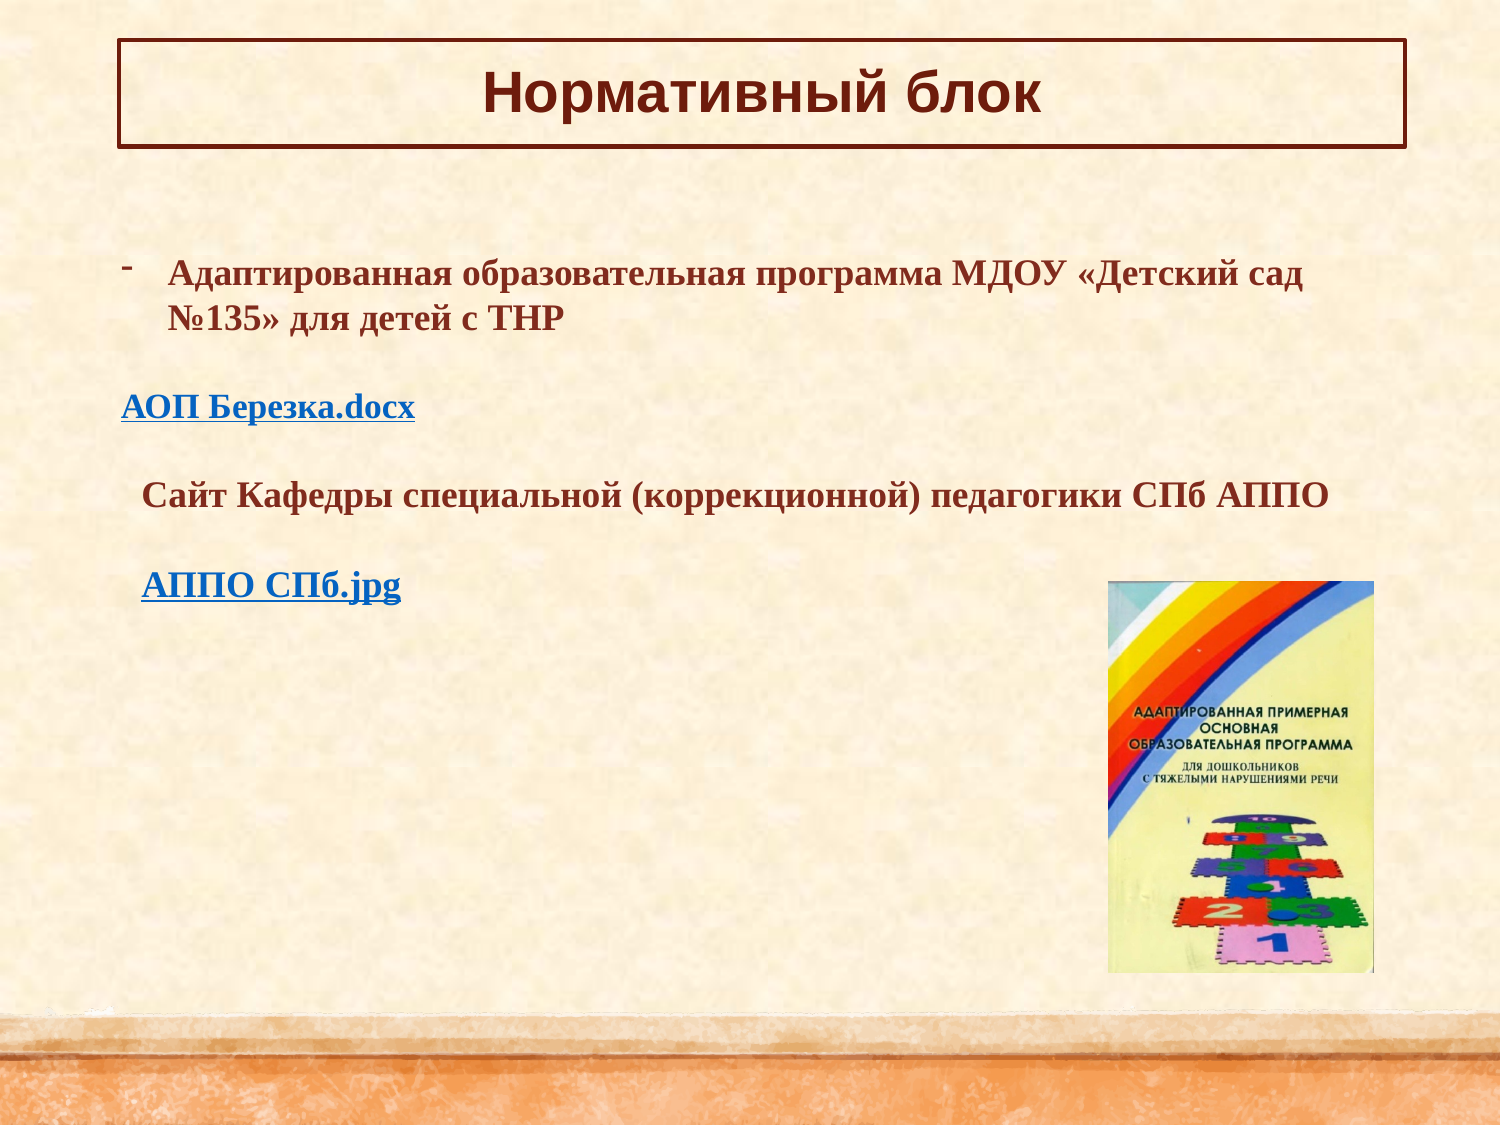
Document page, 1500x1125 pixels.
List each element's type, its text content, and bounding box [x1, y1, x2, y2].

picture [0, 0, 1500, 1125]
title Нормативный блок [118, 40, 1405, 147]
list Адаптированная образовательная программа МДОУ «Детский сад №135» для детей с ТНР АОП Березка.docx [105, 240, 1397, 1014]
text_box Сайт Кафедры специальной (коррекционной) педагогики СПб АППО АППО СПб.jpg [126, 417, 1405, 613]
